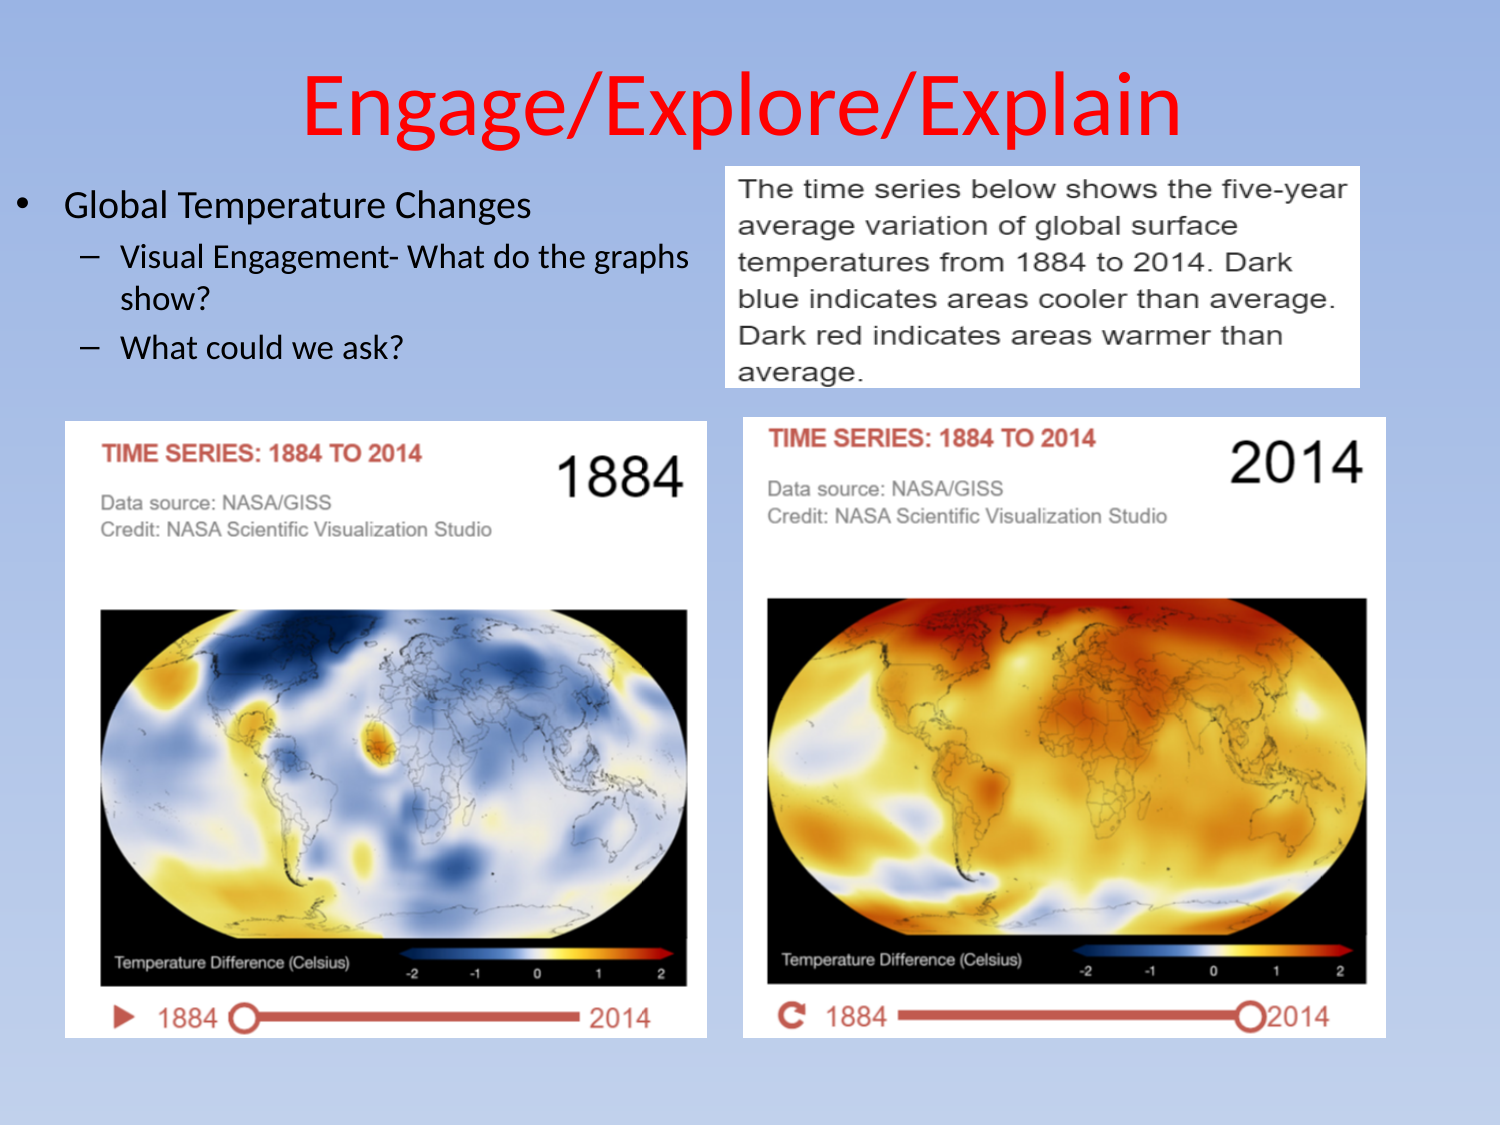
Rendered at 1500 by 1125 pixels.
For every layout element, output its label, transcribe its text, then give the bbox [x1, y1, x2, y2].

title Engage/Explore/Explain [67, 4, 1419, 193]
picture [65, 420, 707, 1038]
picture [724, 166, 1360, 388]
list Global Temperature Changes Visual Engagement- What do the graphs show? What could we ask? [0, 170, 719, 376]
picture [742, 417, 1386, 1038]
